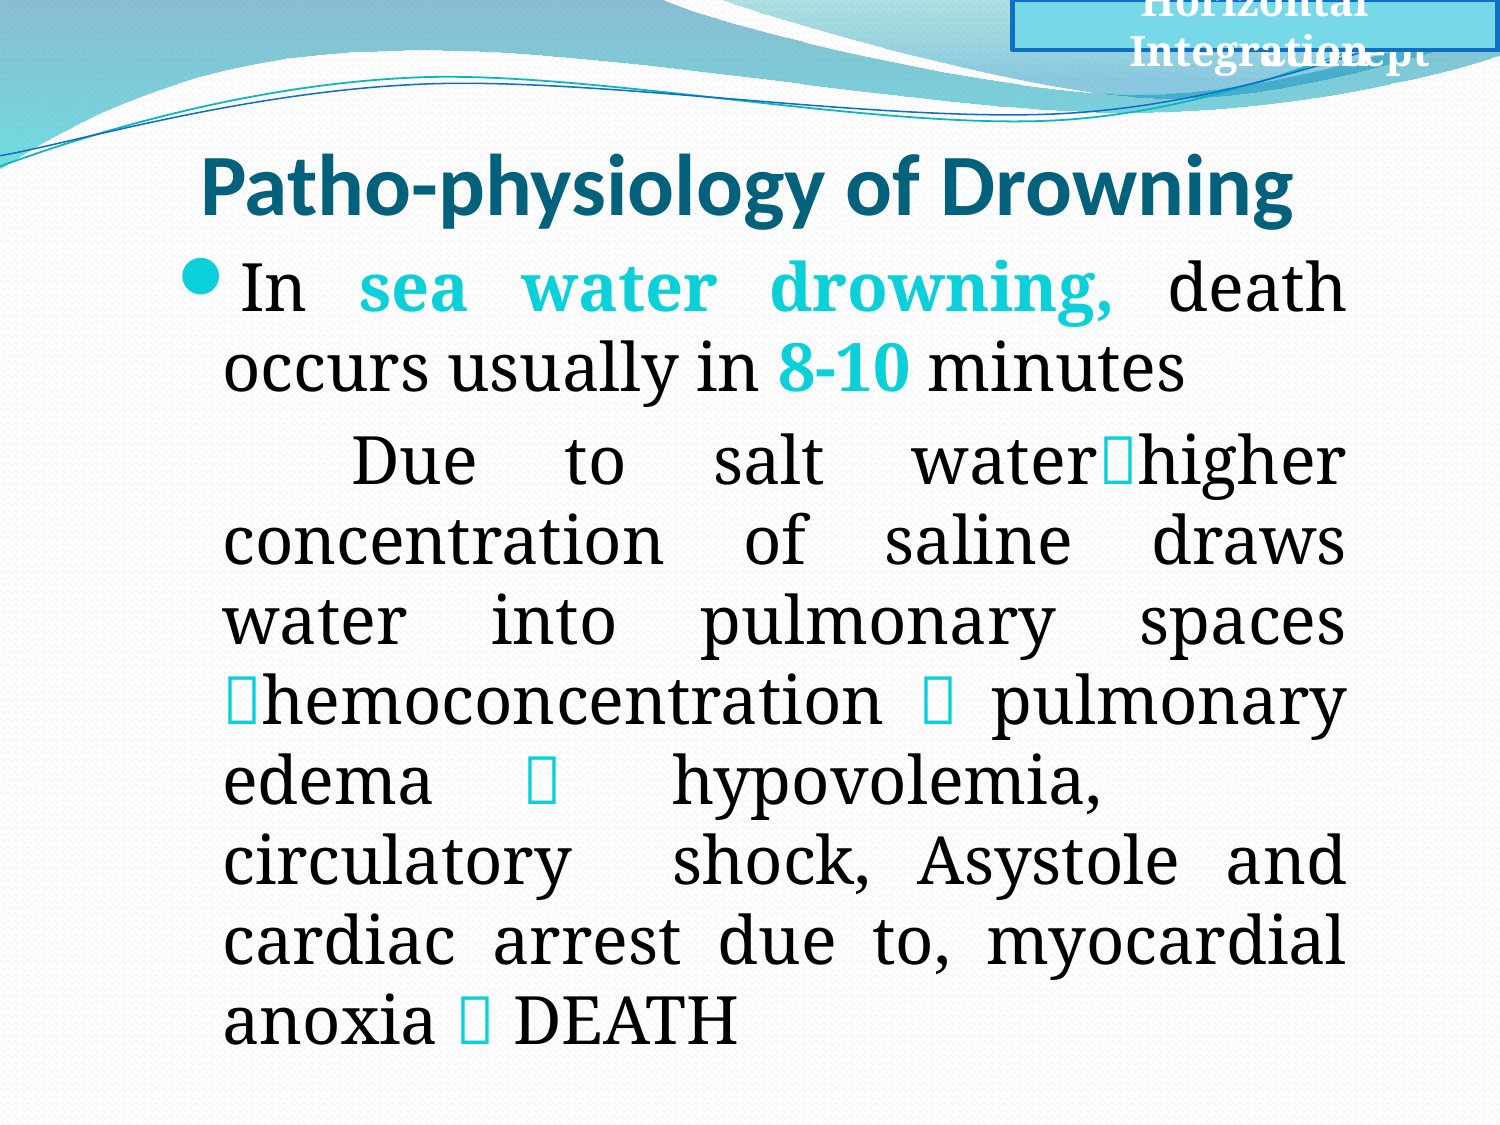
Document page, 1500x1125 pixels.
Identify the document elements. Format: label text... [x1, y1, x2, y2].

text_box Horizontal Integration [1010, 0, 1499, 52]
title Patho-physiology of Drowning [200, 45, 1466, 233]
list In sea water drowning, death occurs usually in 8-10 minutes Due to salt waterhigher concentration of saline draws water into pulmonary spaces hemoconcentration  pulmonary edema  hypovolemia, circulatory shock, Asystole and cardiac arrest due to, myocardial anoxia  DEATH [162, 237, 1363, 988]
